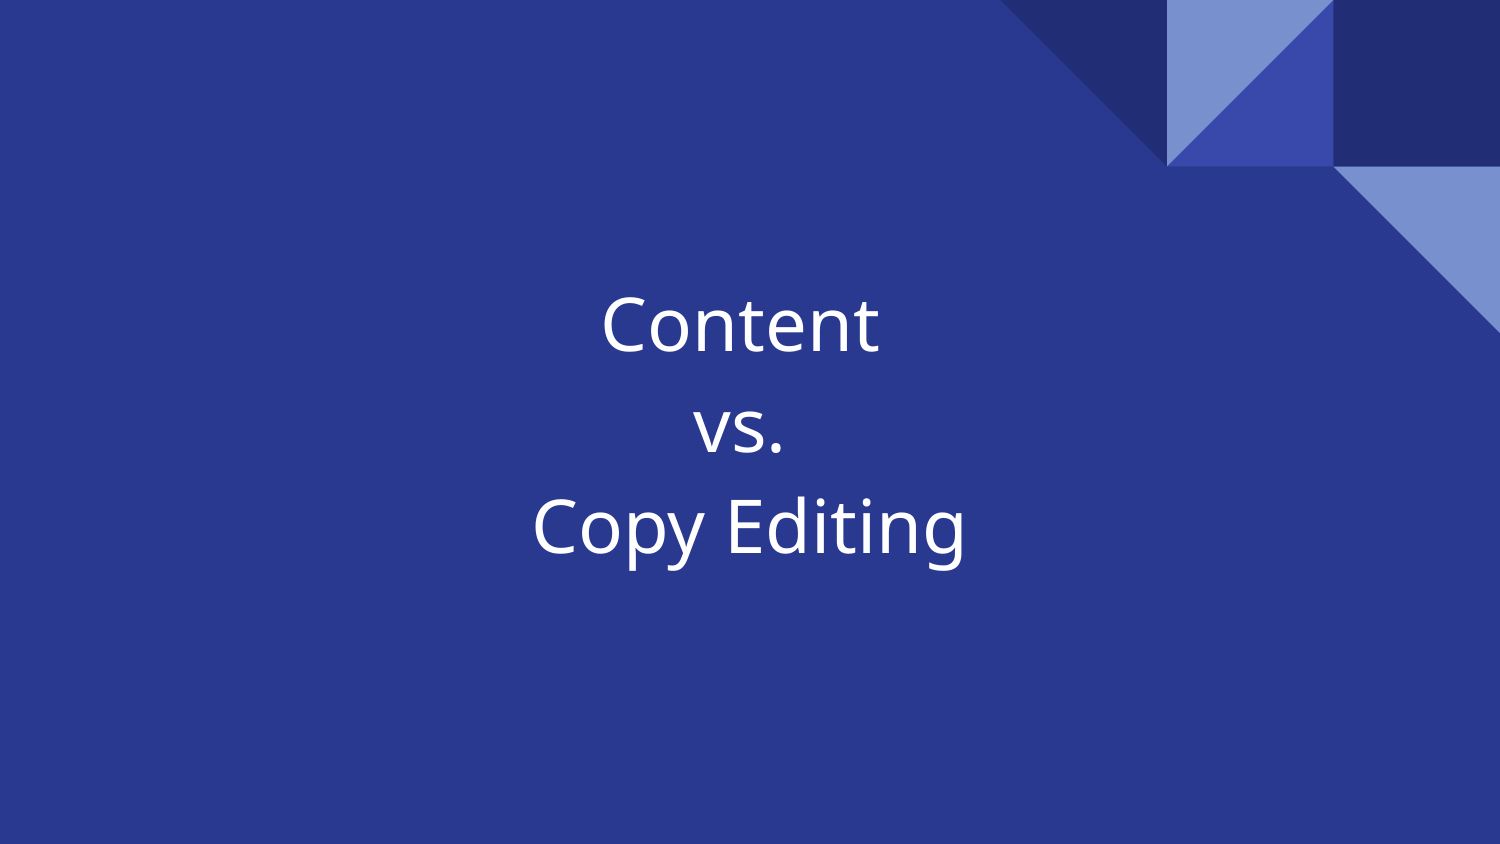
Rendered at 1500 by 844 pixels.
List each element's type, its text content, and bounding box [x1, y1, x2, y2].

title Content vs. Copy Editing [51, 253, 1449, 591]
